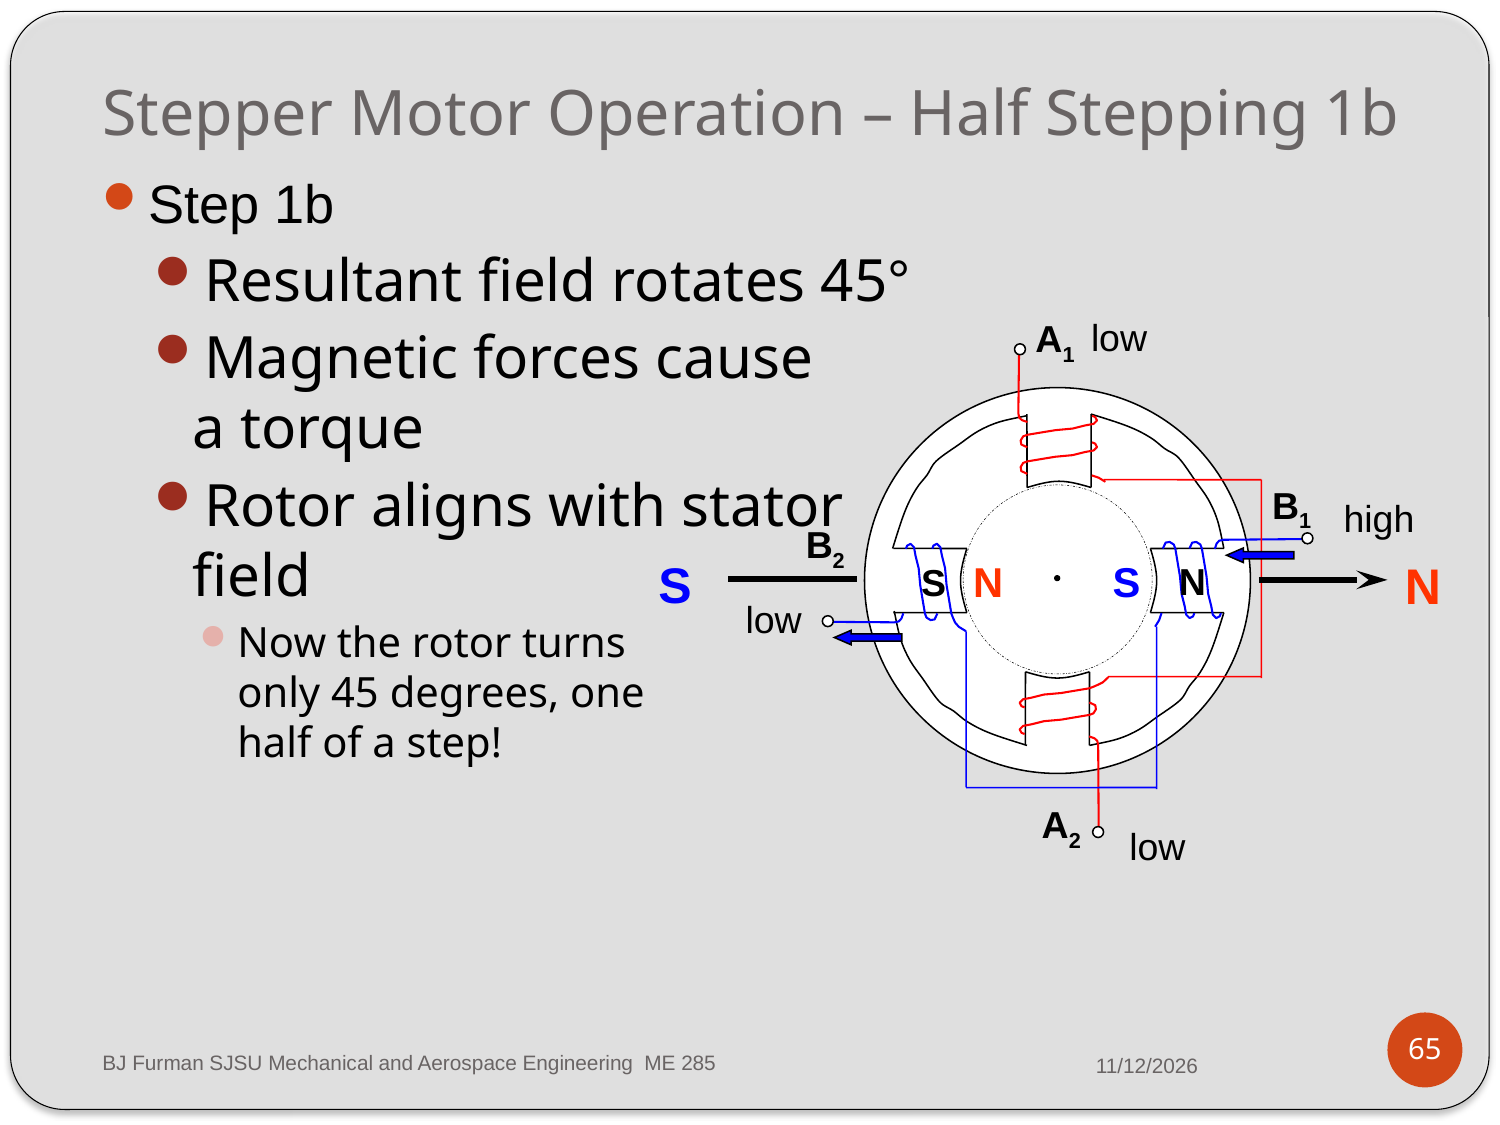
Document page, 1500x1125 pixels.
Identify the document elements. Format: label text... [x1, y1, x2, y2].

list Step 1b Resultant field rotates 45° Magnetic forces cause a torque Rotor aligns with stator field Now the rotor turns only 45 degrees, one half of a step! [87, 162, 1425, 988]
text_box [643, 305, 1457, 876]
title Stepper Motor Operation – Half Stepping 1b [87, 45, 1425, 162]
footer BJ Furman SJSU Mechanical and Aerospace Engineering ME 285 [87, 1037, 825, 1088]
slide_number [1012, 1043, 1213, 1088]
slide_number 65 [1387, 1012, 1463, 1088]
